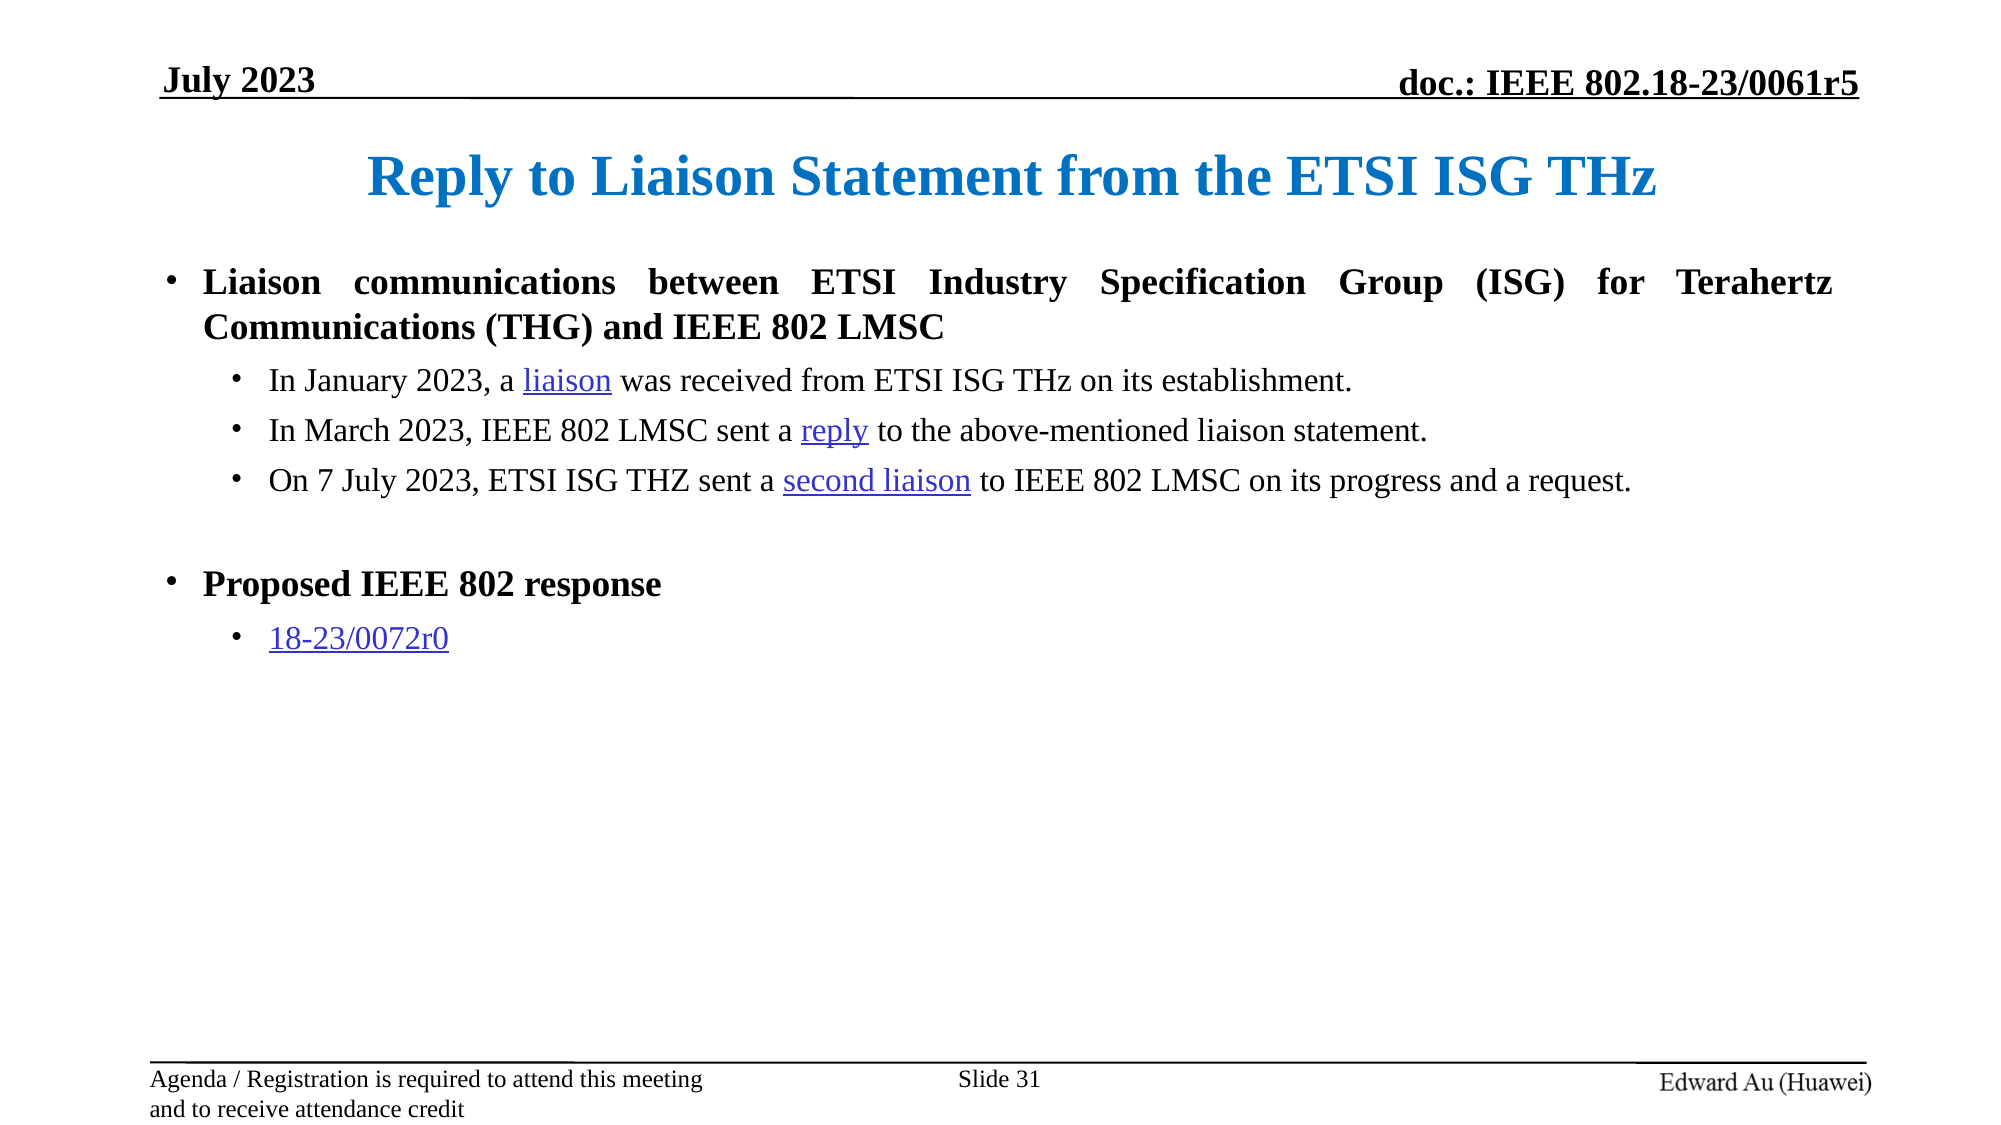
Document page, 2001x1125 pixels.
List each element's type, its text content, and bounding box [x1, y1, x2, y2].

picture [1174, 1058, 1887, 1113]
slide_number Slide 31 [933, 1061, 1067, 1123]
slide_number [162, 54, 663, 101]
list Liaison communications between ETSI Industry Specification Group (ISG) for Terahertz Communications (THG) and IEEE 802 LMSC In January 2023, a liaison was received from ETSI ISG THz on its establishment. In March 2023, IEEE 802 LMSC sent a reply to the above-mentioned liaison statement. On 7 July 2023, ETSI ISG THZ sent a second liaison to IEEE 802 LMSC on its progress and a request. Proposed IEEE 802 response 18-23/0072r0 [149, 249, 1869, 925]
title Reply to Liaison Statement from the ETSI ISG THz [162, 99, 1864, 246]
